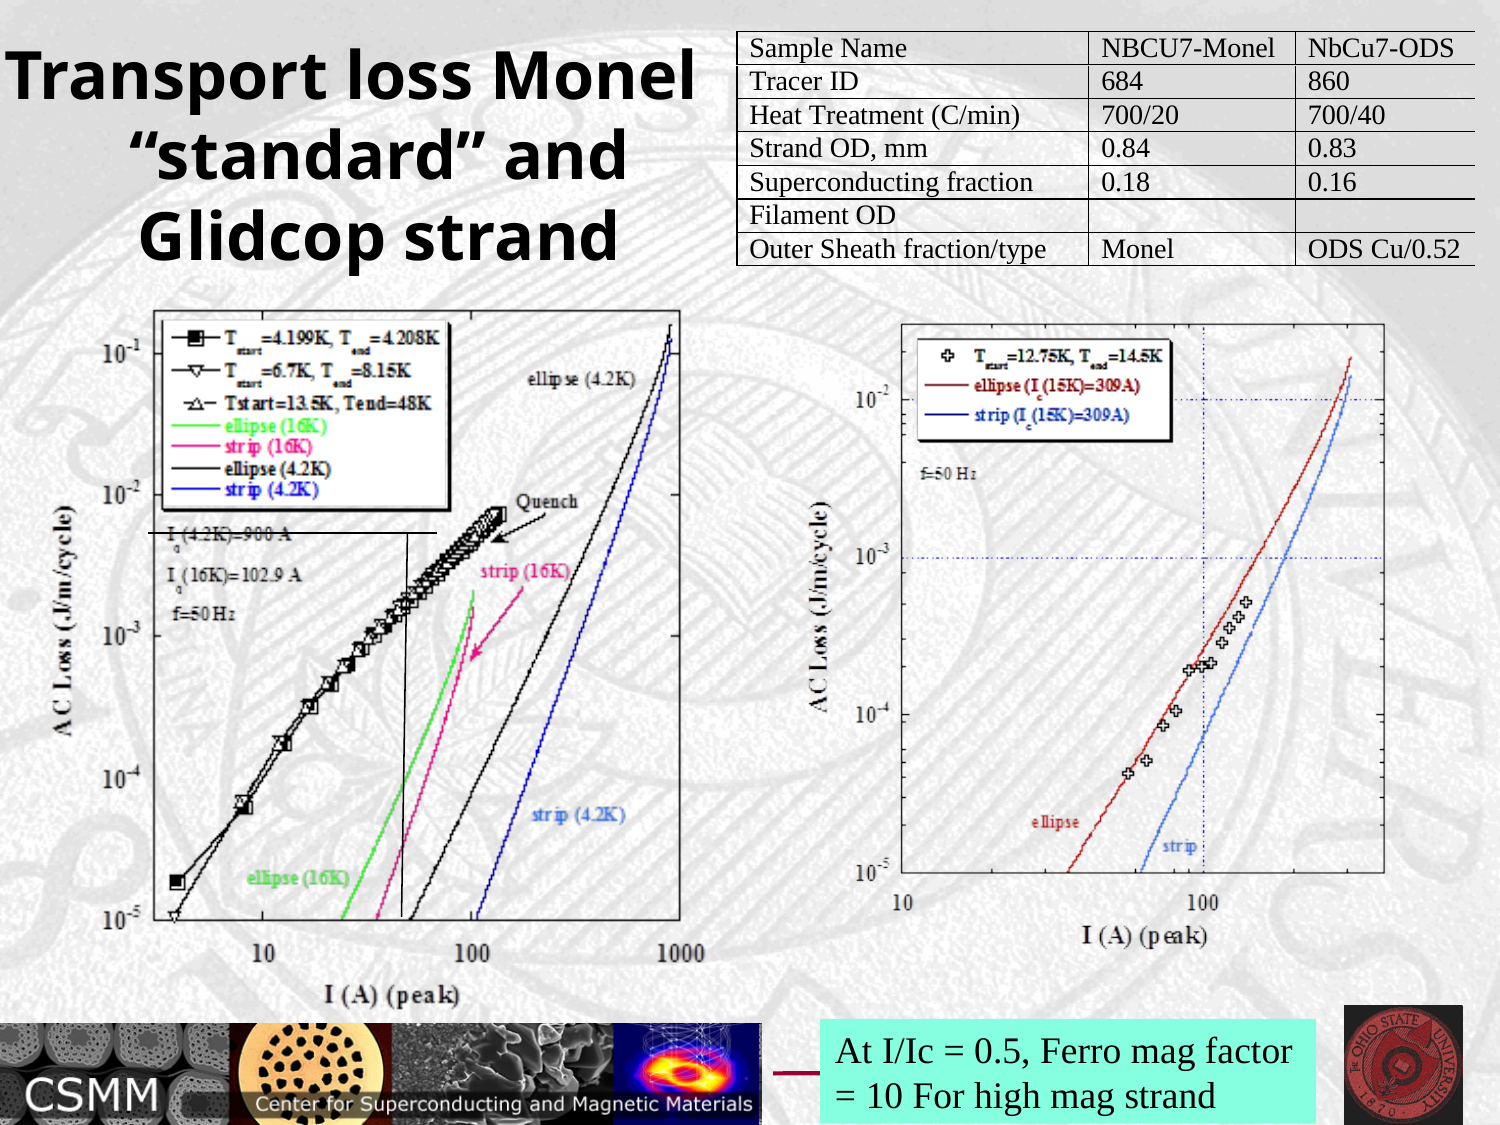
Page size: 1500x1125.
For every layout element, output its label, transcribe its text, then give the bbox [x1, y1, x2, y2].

title Transport loss Monel “standard” and Glidcop strand [0, 59, 707, 247]
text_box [401, 541, 408, 917]
picture [0, 0, 1500, 1125]
text_box At I/Ic = 0.5, Ferro mag factor = 10 For high mag strand [820, 1018, 1317, 1124]
